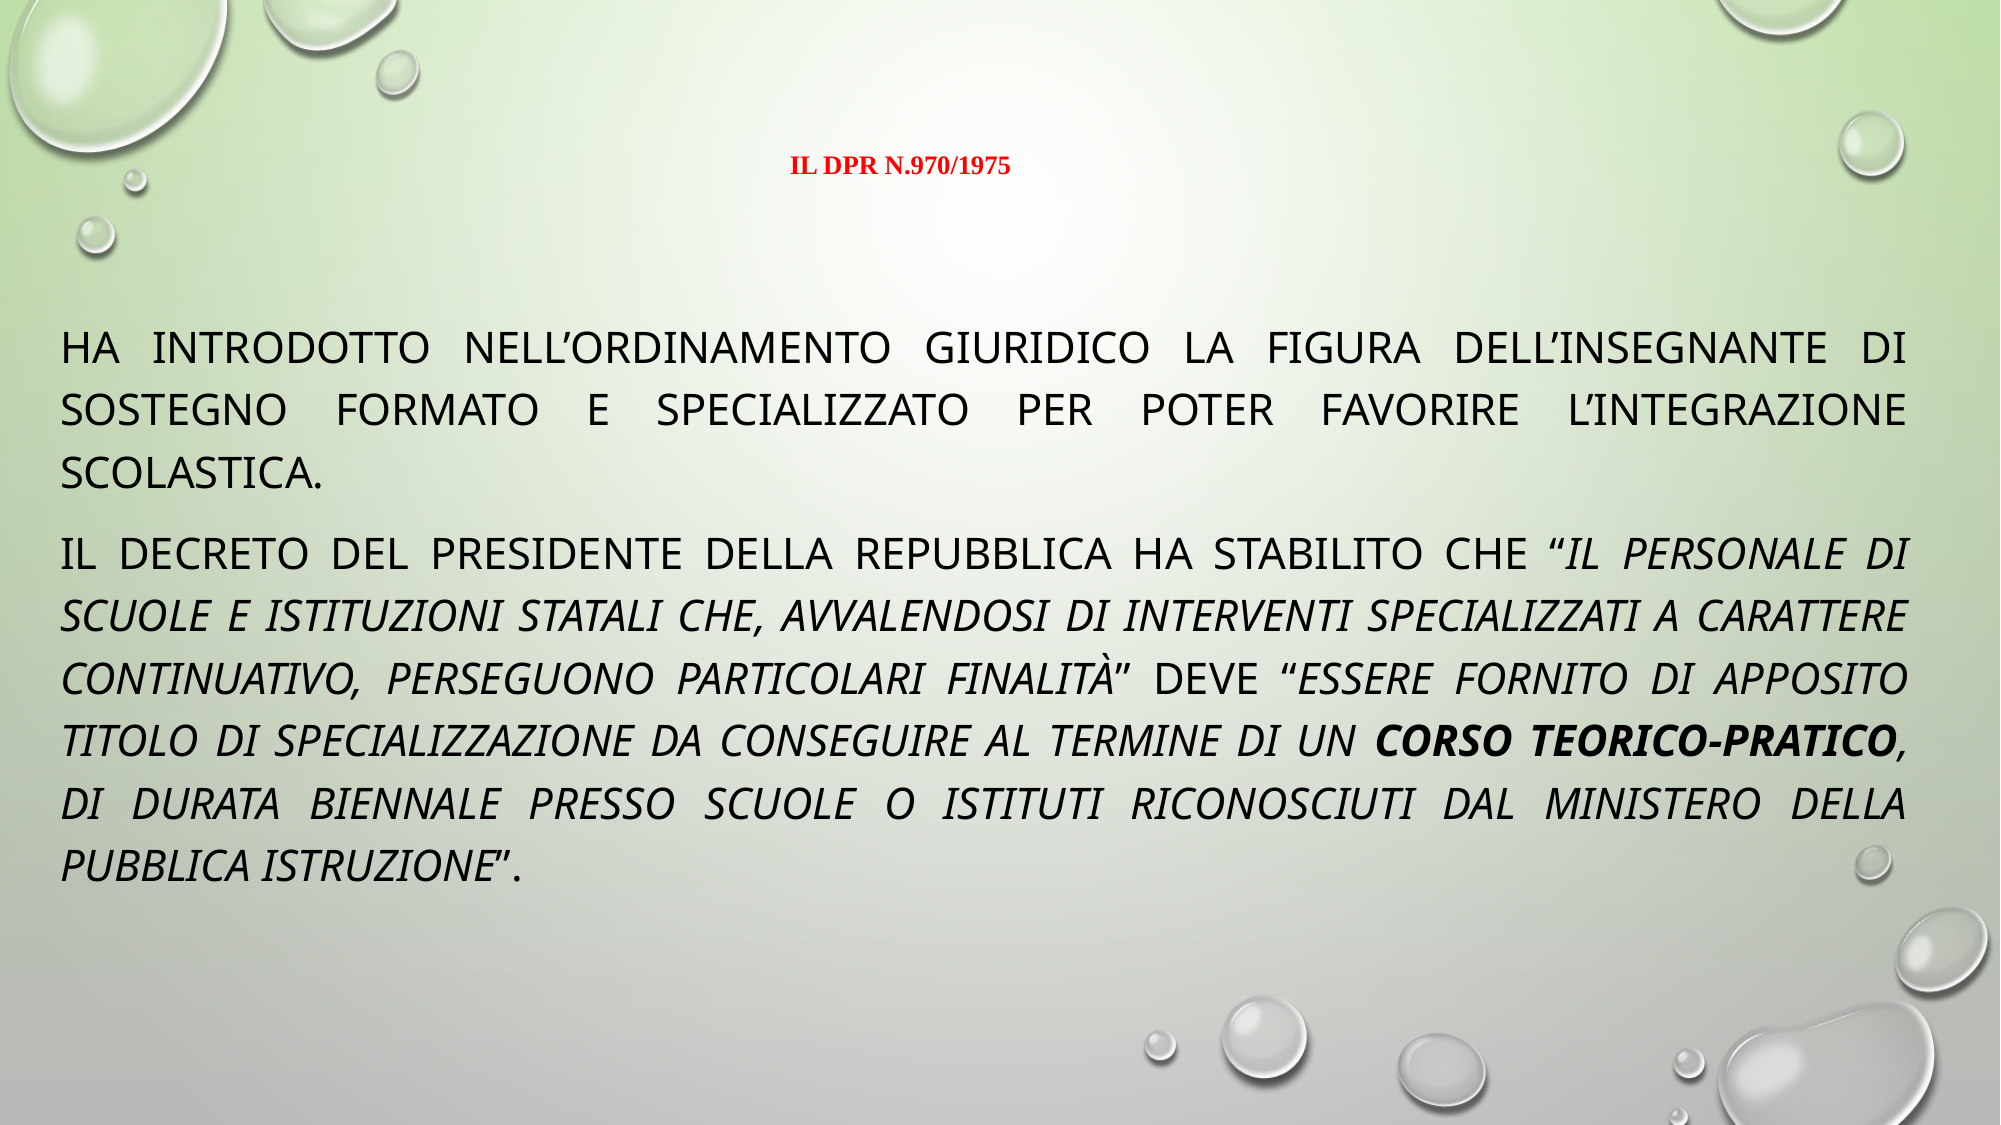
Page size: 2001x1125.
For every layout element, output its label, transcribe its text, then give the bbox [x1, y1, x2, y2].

list HA INTRODOTTO nell’ordinamento giuridico la figura dell’insegnante di sostegno formato e specializzato per poter favorire l’integrazione scolastica. Il Decreto del Presidente della Repubblica ha stabilito che “il personale di scuole e istituzioni statali che, avvalendosi di interventi specializzati a carattere continuativo, perseguono particolari finalità” deve “essere fornito di apposito titolo di specializzazione da conseguire al termine di un corso teorico-pratico, di durata biennale presso scuole o istituti riconosciuti dal Ministero della Pubblica Istruzione”. [45, 240, 1925, 903]
title IL DPR N.970/1975 [479, 52, 1328, 240]
picture [0, 0, 2000, 1125]
